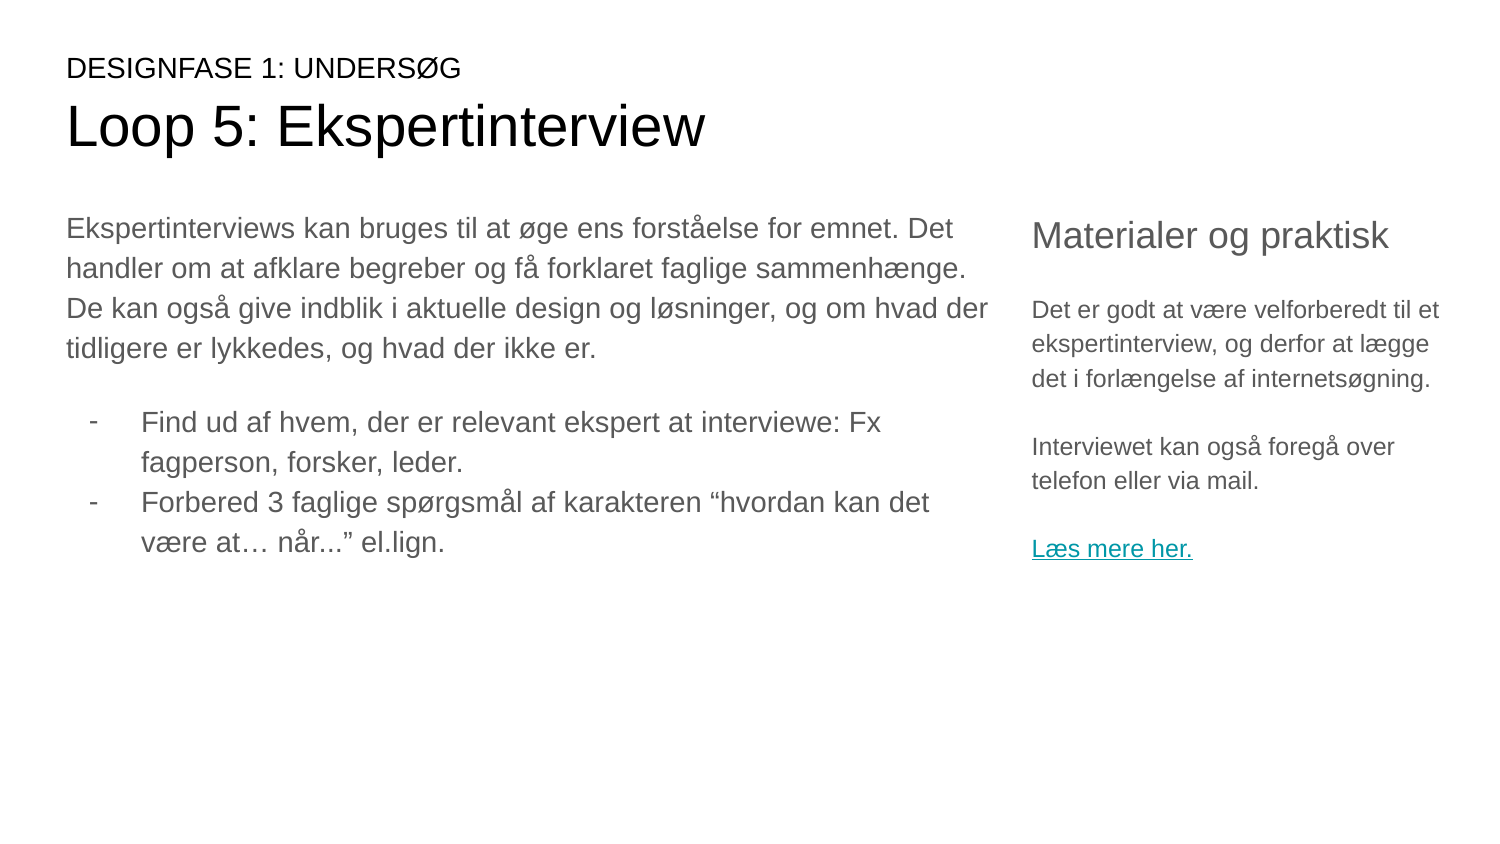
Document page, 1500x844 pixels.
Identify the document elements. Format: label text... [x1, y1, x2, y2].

title DESIGNFASE 1: UNDERSØG [51, 34, 1449, 91]
list Ekspertinterviews kan bruges til at øge ens forståelse for emnet. Det handler om at afklare begreber og få forklaret faglige sammenhænge. De kan også give indblik i aktuelle design og løsninger, og om hvad der tidligere er lykkedes, og hvad der ikke er. Find ud af hvem, der er relevant ekspert at interviewe: Fx fagperson, forsker, leder. Forbered 3 faglige spørgsmål af karakteren “hvordan kan det være at… når...” el.lign. [51, 189, 1007, 750]
list Materialer og praktisk Det er godt at være velforberedt til et ekspertinterview, og derfor at lægge det i forlængelse af internetsøgning. Interviewet kan også foregå over telefon eller via mail. Læs mere her. [1016, 189, 1459, 750]
title Loop 5: Ekspertinterview [51, 91, 1449, 167]
